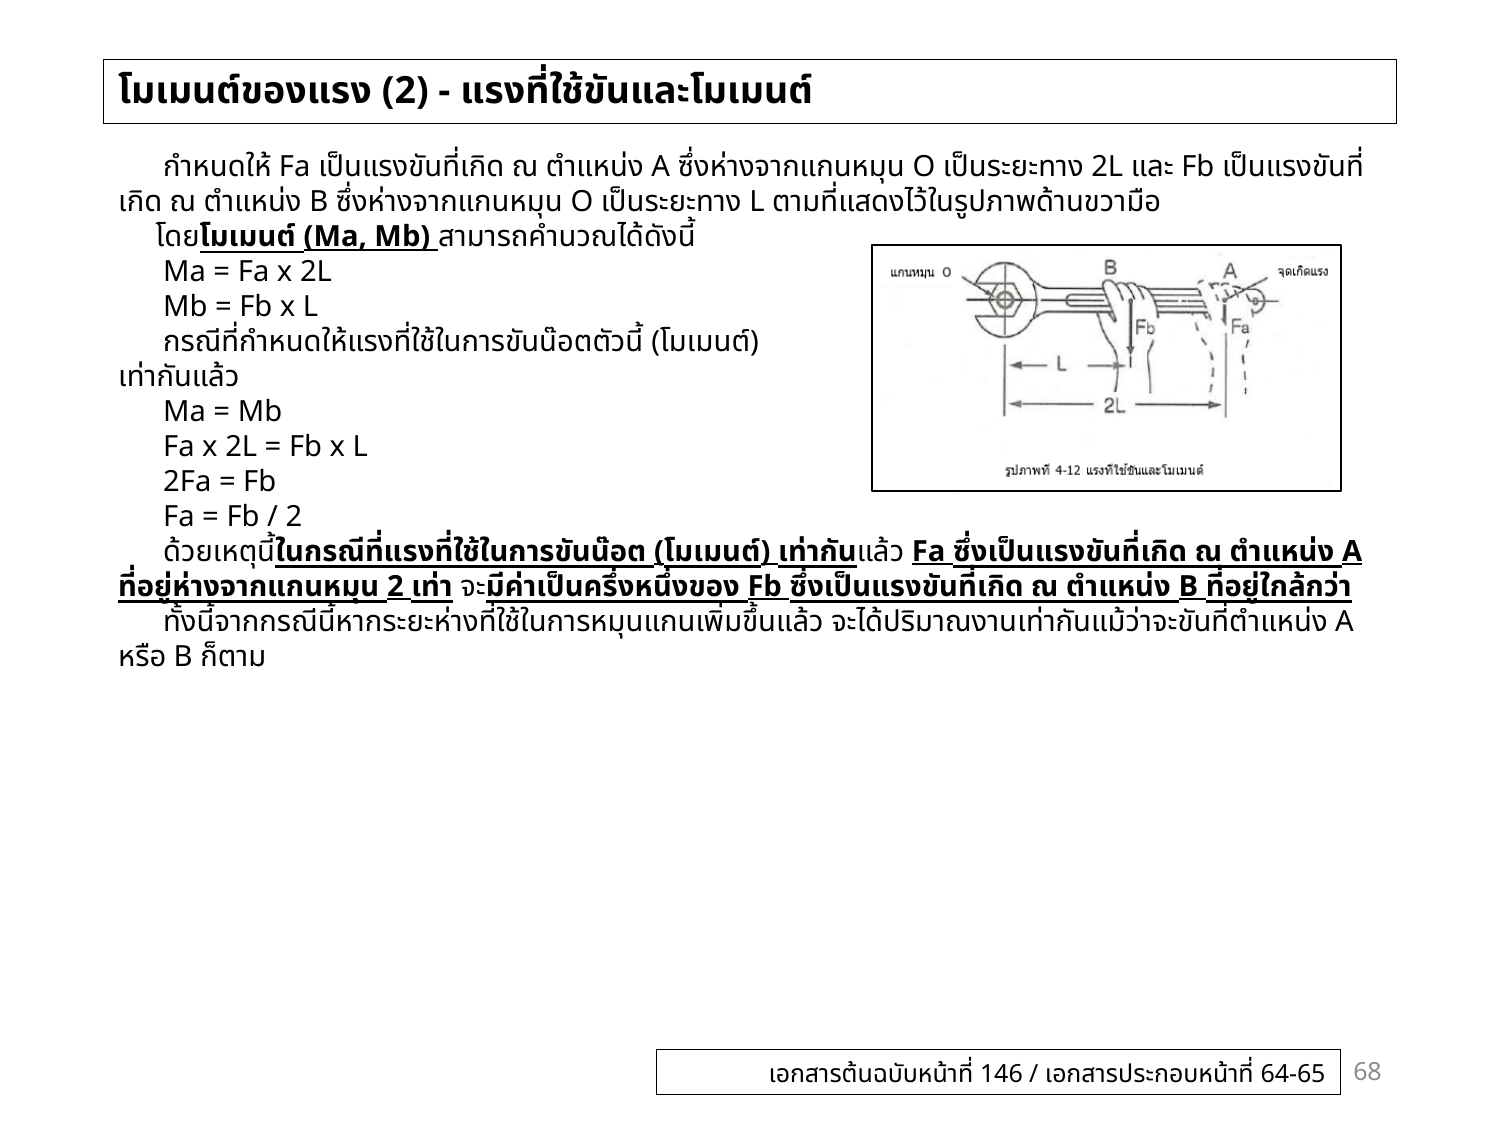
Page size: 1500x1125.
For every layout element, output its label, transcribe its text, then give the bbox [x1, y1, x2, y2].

title โมเมนต์ของแรง (2) - แรงที่ใช้ขันและโมเมนต์ [103, 59, 1397, 124]
slide_number 68 [1059, 1042, 1397, 1103]
picture [873, 245, 1341, 490]
text_box กำหนดให้ Fa เป็นแรงขันที่เกิด ณ ตำแหน่ง A ซึ่งห่างจากแกนหมุน O เป็นระยะทาง 2L และ Fb เป็นแรงขันที่เกิด ณ ตำแหน่ง B ซึ่งห่างจากแกนหมุน O เป็นระยะทาง L ตามที่แสดงไว้ในรูปภาพด้านขวามือ โดยโมเมนต์ (Ma, Mb) สามารถคำนวณได้ดังนี้ Ma = Fa x 2L Mb = Fb x L กรณีที่กำหนดให้แรงที่ใช้ในการขันน๊อตตัวนี้ (โมเมนต์) เท่ากันแล้ว Ma = Mb Fa x 2L = Fb x L 2Fa = Fb Fa = Fb / 2 ด้วยเหตุนี้ในกรณีที่แรงที่ใช้ในการขันน๊อต (โมเมนต์) เท่ากันแล้ว Fa ซึ่งเป็นแรงขันที่เกิด ณ ตำแหน่ง A ที่อยู่ห่างจากแกนหมุน 2 เท่า จะมีค่าเป็นครึ่งหนึ่งของ Fb ซึ่งเป็นแรงขันที่เกิด ณ ตำแหน่ง B ที่อยู่ใกล้กว่า ทั้งนี้จากกรณีนี้หากระยะห่างที่ใช้ในการหมุนแกนเพิ่มขึ้นแล้ว จะได้ปริมาณงานเท่ากันแม้ว่าจะขันที่ตำแหน่ง A หรือ B ก็ตาม [103, 139, 1397, 736]
text_box เอกสารต้นฉบับหน้าที่ 146 / เอกสารประกอบหน้าที่ 64-65 [656, 1049, 1059, 1095]
